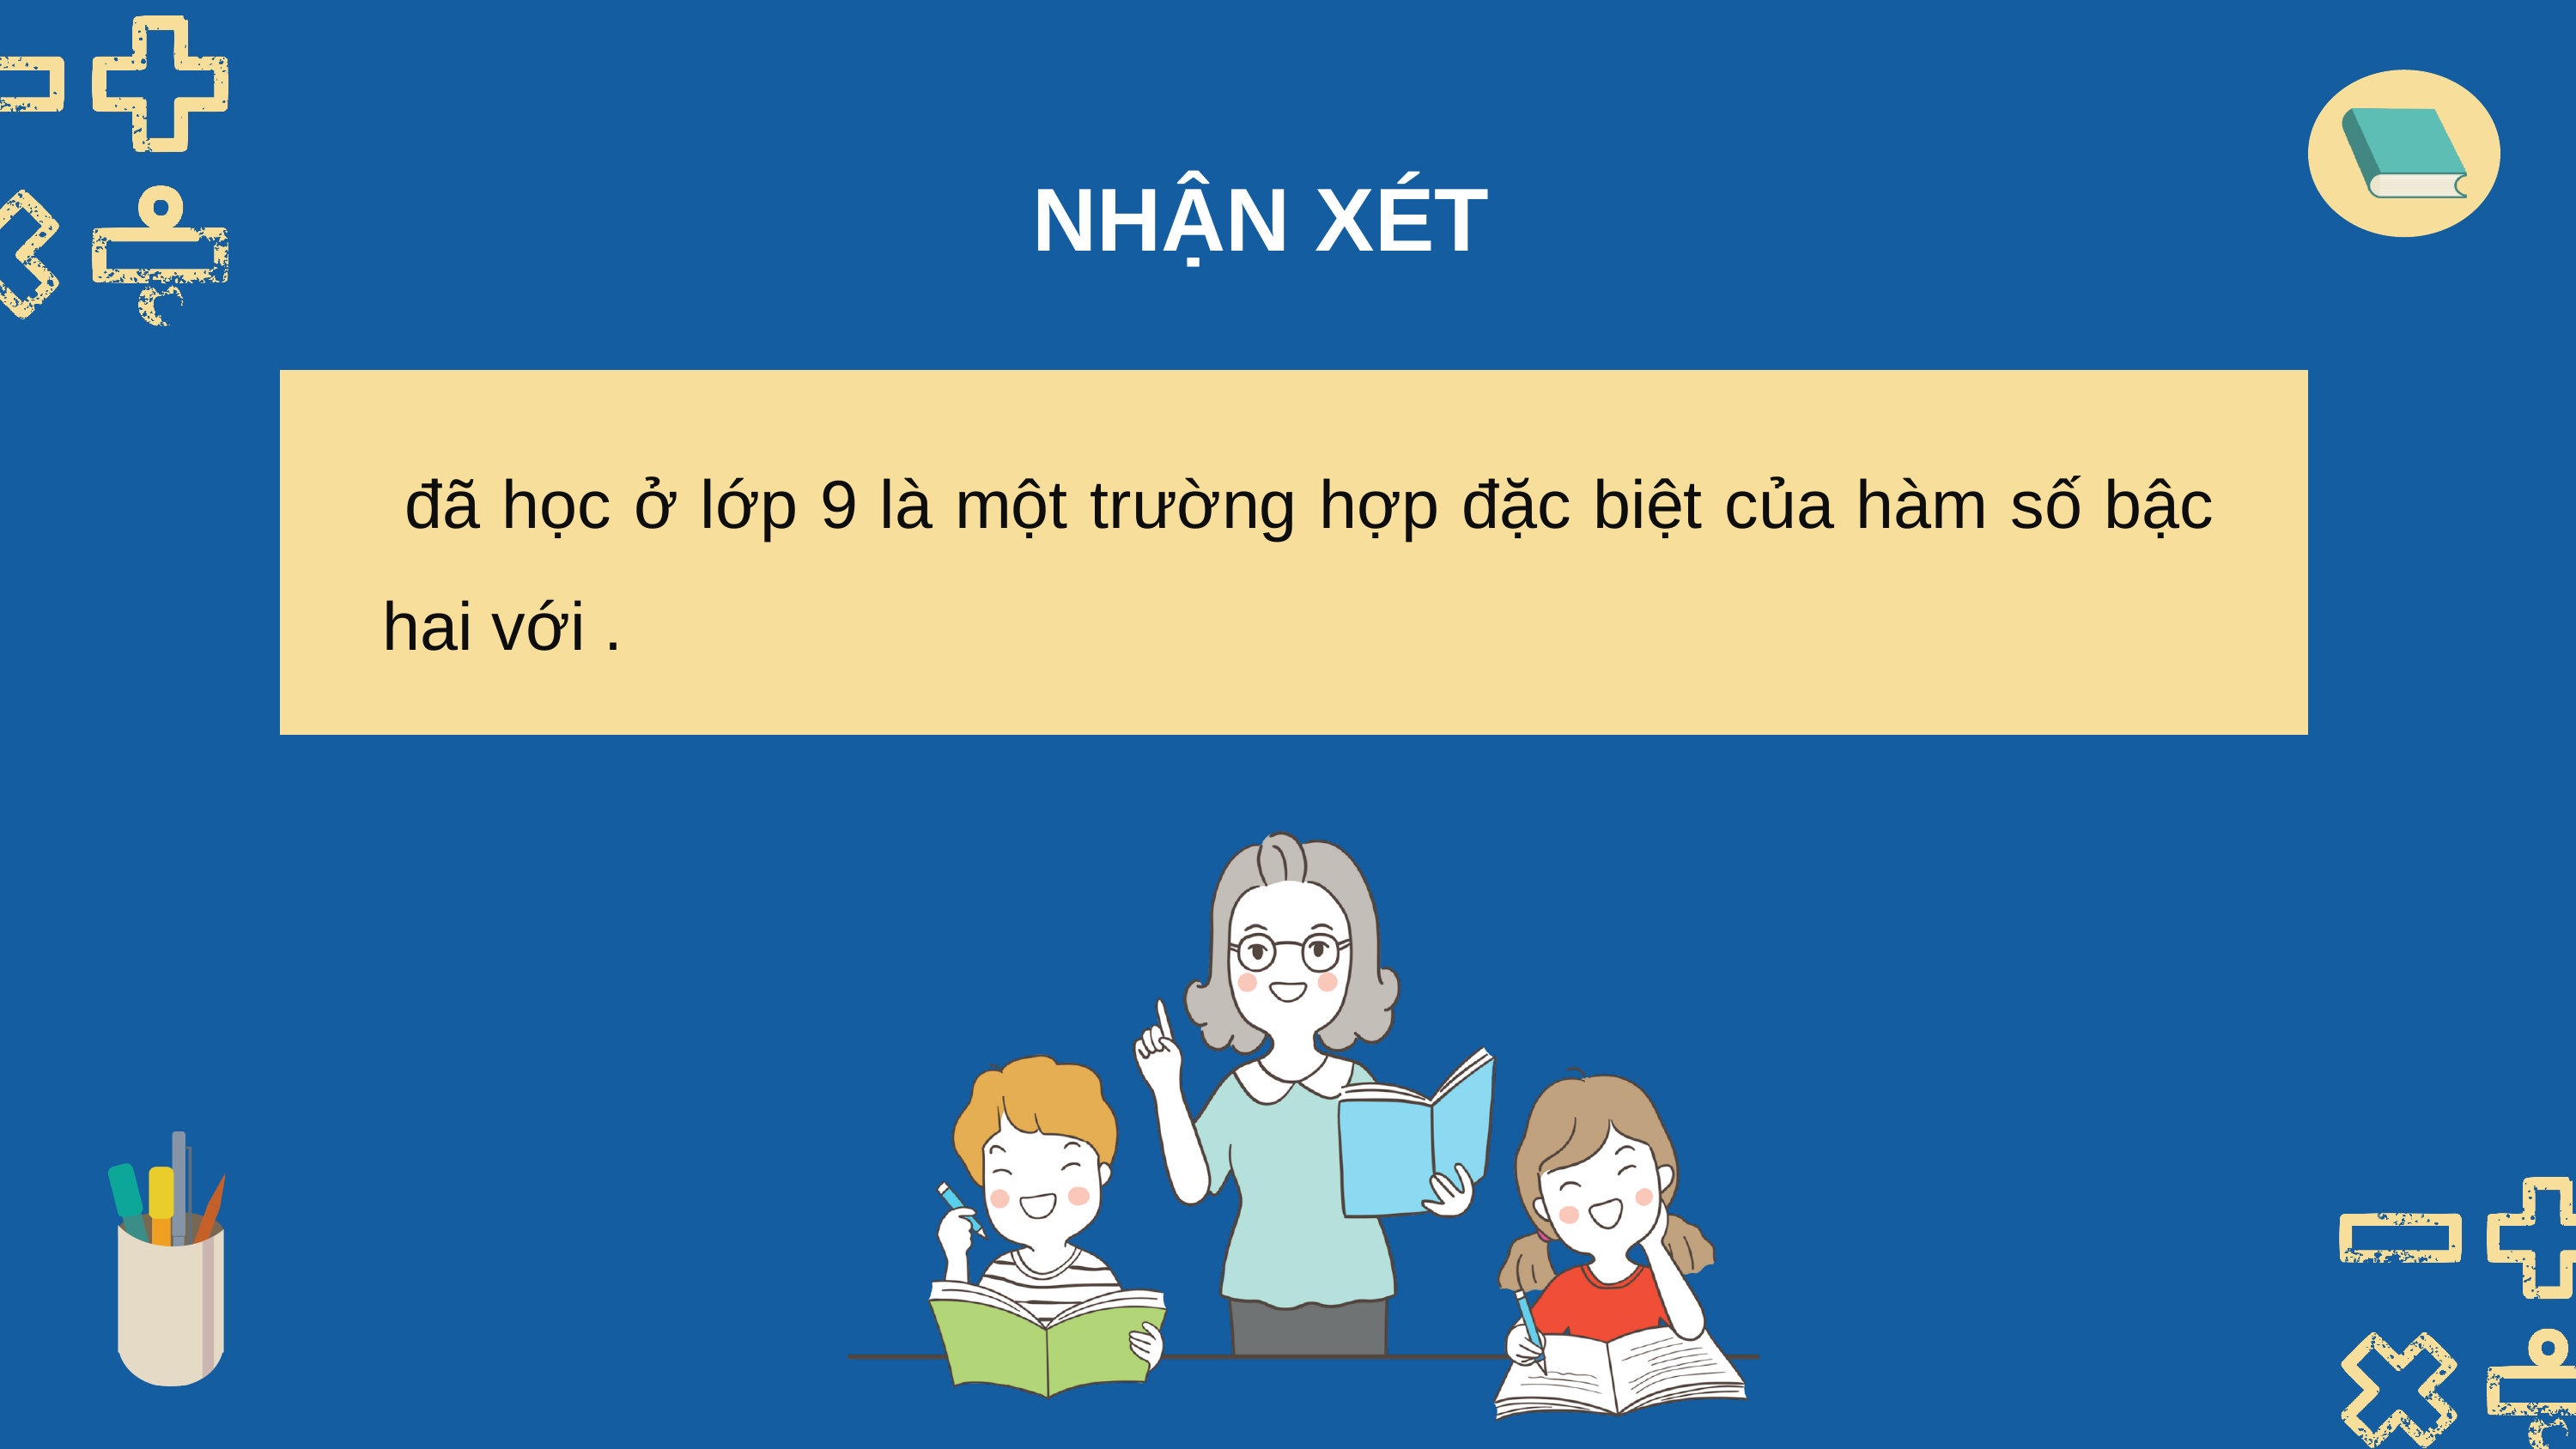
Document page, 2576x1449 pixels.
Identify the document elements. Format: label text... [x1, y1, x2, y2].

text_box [279, 370, 2309, 736]
text_box NHẬN XÉT [1019, 155, 1589, 276]
picture [0, 15, 228, 327]
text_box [2307, 69, 2501, 238]
picture [2339, 1176, 2576, 1449]
picture [848, 831, 1759, 1422]
picture [106, 1131, 227, 1386]
